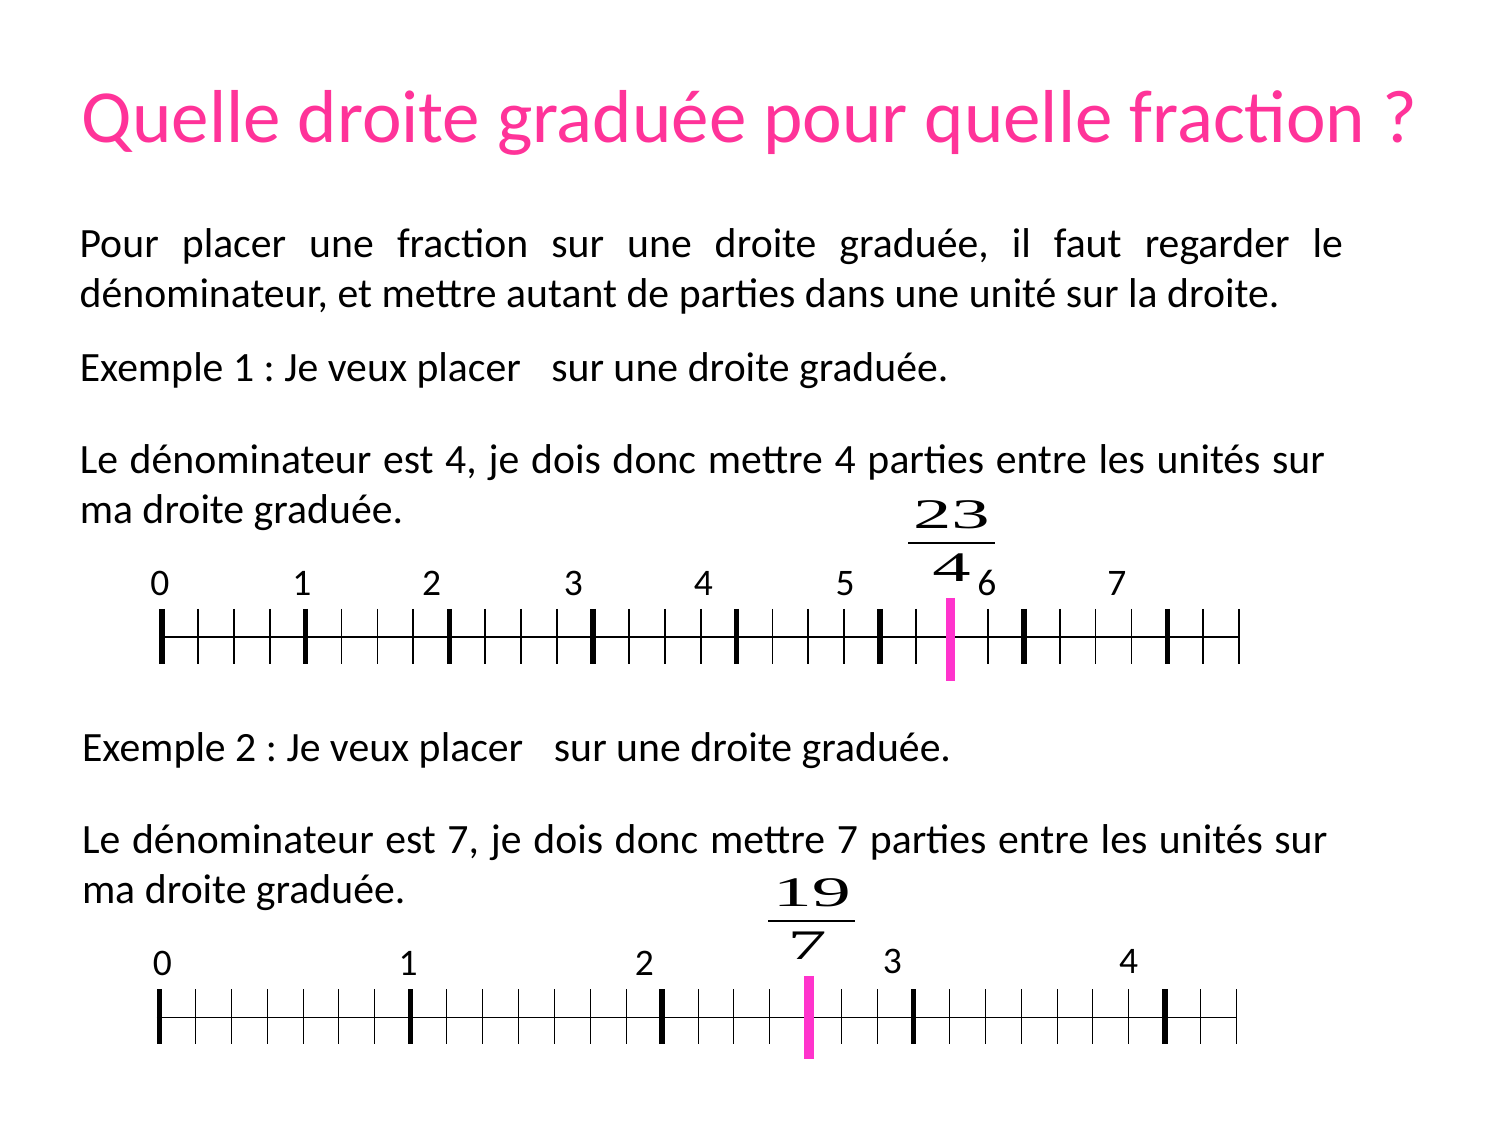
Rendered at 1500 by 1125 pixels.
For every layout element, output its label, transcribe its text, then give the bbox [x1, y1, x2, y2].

table_header [414, 611, 447, 636]
text_box 1 [277, 550, 313, 611]
table_header [883, 611, 915, 636]
table_cell [447, 1018, 482, 1044]
table_cell [770, 1018, 804, 1044]
table_header [773, 611, 807, 636]
table_cell [665, 1018, 698, 1044]
table_cell [522, 638, 556, 664]
table_header [770, 990, 804, 1017]
table_cell [339, 1018, 374, 1044]
table_header [1168, 990, 1200, 1017]
table_header [413, 990, 446, 1017]
table_header [232, 990, 267, 1017]
table_header [1129, 990, 1162, 1017]
table_cell [699, 1018, 733, 1044]
table_cell [232, 1018, 267, 1044]
table_cell [986, 1018, 1021, 1044]
table_header [627, 990, 659, 1017]
text_box 6 [962, 550, 998, 611]
table_cell [165, 638, 197, 664]
table_cell [555, 1018, 590, 1044]
table_cell [235, 638, 269, 664]
table_header [519, 990, 554, 1017]
table_header [235, 611, 269, 636]
table_header [165, 611, 197, 636]
table_cell [1170, 638, 1202, 664]
table_header [196, 990, 231, 1017]
table_cell [845, 638, 877, 664]
table_header [268, 990, 303, 1017]
table_header [666, 611, 700, 636]
table_header [339, 990, 374, 1017]
text_box 5 [820, 550, 857, 611]
table_cell [558, 638, 590, 664]
table_header [447, 990, 482, 1017]
table_cell [268, 1018, 303, 1044]
table_cell [1129, 1018, 1162, 1044]
table_header [452, 611, 484, 636]
table_cell [916, 1018, 949, 1044]
table_header [734, 990, 769, 1017]
table_header [916, 990, 949, 1017]
table_header [630, 611, 664, 636]
table_cell [842, 1018, 877, 1044]
table_header [342, 611, 377, 636]
table_header [199, 611, 233, 636]
table_header [308, 611, 341, 636]
table_header [986, 990, 1021, 1017]
table_cell [1168, 1018, 1200, 1044]
table_header [378, 611, 412, 636]
table_cell [1058, 1018, 1092, 1044]
text_box 4 [1104, 928, 1140, 989]
table_header [845, 611, 877, 636]
table_cell [1022, 1018, 1057, 1044]
table_header [596, 611, 628, 636]
table_cell [773, 638, 807, 664]
table_cell [375, 1018, 408, 1044]
table_cell [1093, 1018, 1128, 1044]
text_box 2 [407, 550, 443, 611]
table_header [1061, 611, 1095, 636]
table_header [702, 611, 734, 636]
table_cell [342, 638, 377, 664]
table_header [162, 990, 195, 1017]
table_header [665, 990, 698, 1017]
table_cell [734, 1018, 769, 1044]
table_header [842, 990, 877, 1017]
table_header [304, 990, 338, 1017]
table_header [522, 611, 556, 636]
table_cell [199, 638, 233, 664]
table_header [1027, 611, 1059, 636]
text_box 3 [868, 928, 904, 989]
table_header [956, 611, 987, 636]
table_cell [950, 1018, 985, 1044]
table_cell [162, 1018, 195, 1044]
text_box 7 [1092, 550, 1128, 611]
table_header [1096, 611, 1131, 636]
table_cell [666, 638, 700, 664]
table_header [1022, 990, 1057, 1017]
text_box 2 [620, 930, 656, 991]
table_cell [271, 638, 303, 664]
table_cell [1132, 638, 1165, 664]
table_cell [596, 638, 628, 664]
table_cell [883, 638, 915, 664]
table_header [1204, 611, 1238, 636]
table_header [1170, 611, 1202, 636]
table_cell [917, 638, 946, 664]
table_header [814, 990, 841, 1017]
table_header [950, 990, 985, 1017]
table_cell [483, 1018, 518, 1044]
table_header [375, 990, 408, 1017]
table_cell [630, 638, 664, 664]
table_cell [304, 1018, 338, 1044]
text_box 0 [138, 930, 174, 991]
table_cell [1204, 638, 1238, 664]
table_cell [702, 638, 734, 664]
table_cell [1061, 638, 1095, 664]
table_cell [627, 1018, 659, 1044]
table_header [739, 611, 772, 636]
table_cell [1027, 638, 1059, 664]
table_header [591, 990, 626, 1017]
table_header [699, 990, 733, 1017]
table_header [989, 611, 1021, 636]
table_cell [486, 638, 520, 664]
table_cell [414, 638, 447, 664]
table_header [558, 611, 590, 636]
table_header [555, 990, 590, 1017]
text_box Le dénominateur est 4, je dois donc mettre 4 parties entre les unités sur ma droite graduée. [64, 424, 1341, 540]
table_cell [1096, 638, 1131, 664]
text_box 1 [383, 930, 420, 991]
text_box Le dénominateur est 7, je dois donc mettre 7 parties entre les unités sur ma droite graduée. [67, 804, 1343, 920]
table_header [1058, 990, 1092, 1017]
title Quelle droite graduée pour quelle fraction ? [64, 19, 1436, 207]
table_header [486, 611, 520, 636]
text_box 4 [679, 550, 715, 611]
table_cell [519, 1018, 554, 1044]
table_cell [413, 1018, 446, 1044]
table_header [1201, 990, 1236, 1017]
table_cell [308, 638, 341, 664]
table_cell [739, 638, 772, 664]
table_header [809, 611, 843, 636]
table_cell [196, 1018, 231, 1044]
table_cell [378, 638, 412, 664]
table_header [1093, 990, 1128, 1017]
table_header [271, 611, 303, 636]
table_cell [809, 638, 843, 664]
table_cell [956, 638, 987, 664]
table_cell [1201, 1018, 1236, 1044]
table_header [878, 990, 911, 1017]
table_header [483, 990, 518, 1017]
table_header [1132, 611, 1165, 636]
table_cell [878, 1018, 911, 1044]
table_cell [452, 638, 484, 664]
table_cell [814, 1018, 841, 1044]
table_cell [591, 1018, 626, 1044]
table_header [917, 611, 946, 636]
text_box 0 [135, 550, 172, 611]
text_box Pour placer une fraction sur une droite graduée, il faut regarder le dénominateur, et mettre autant de parties dans une unité sur la droite. [64, 208, 1359, 323]
text_box 3 [549, 550, 585, 611]
table_cell [989, 638, 1021, 664]
